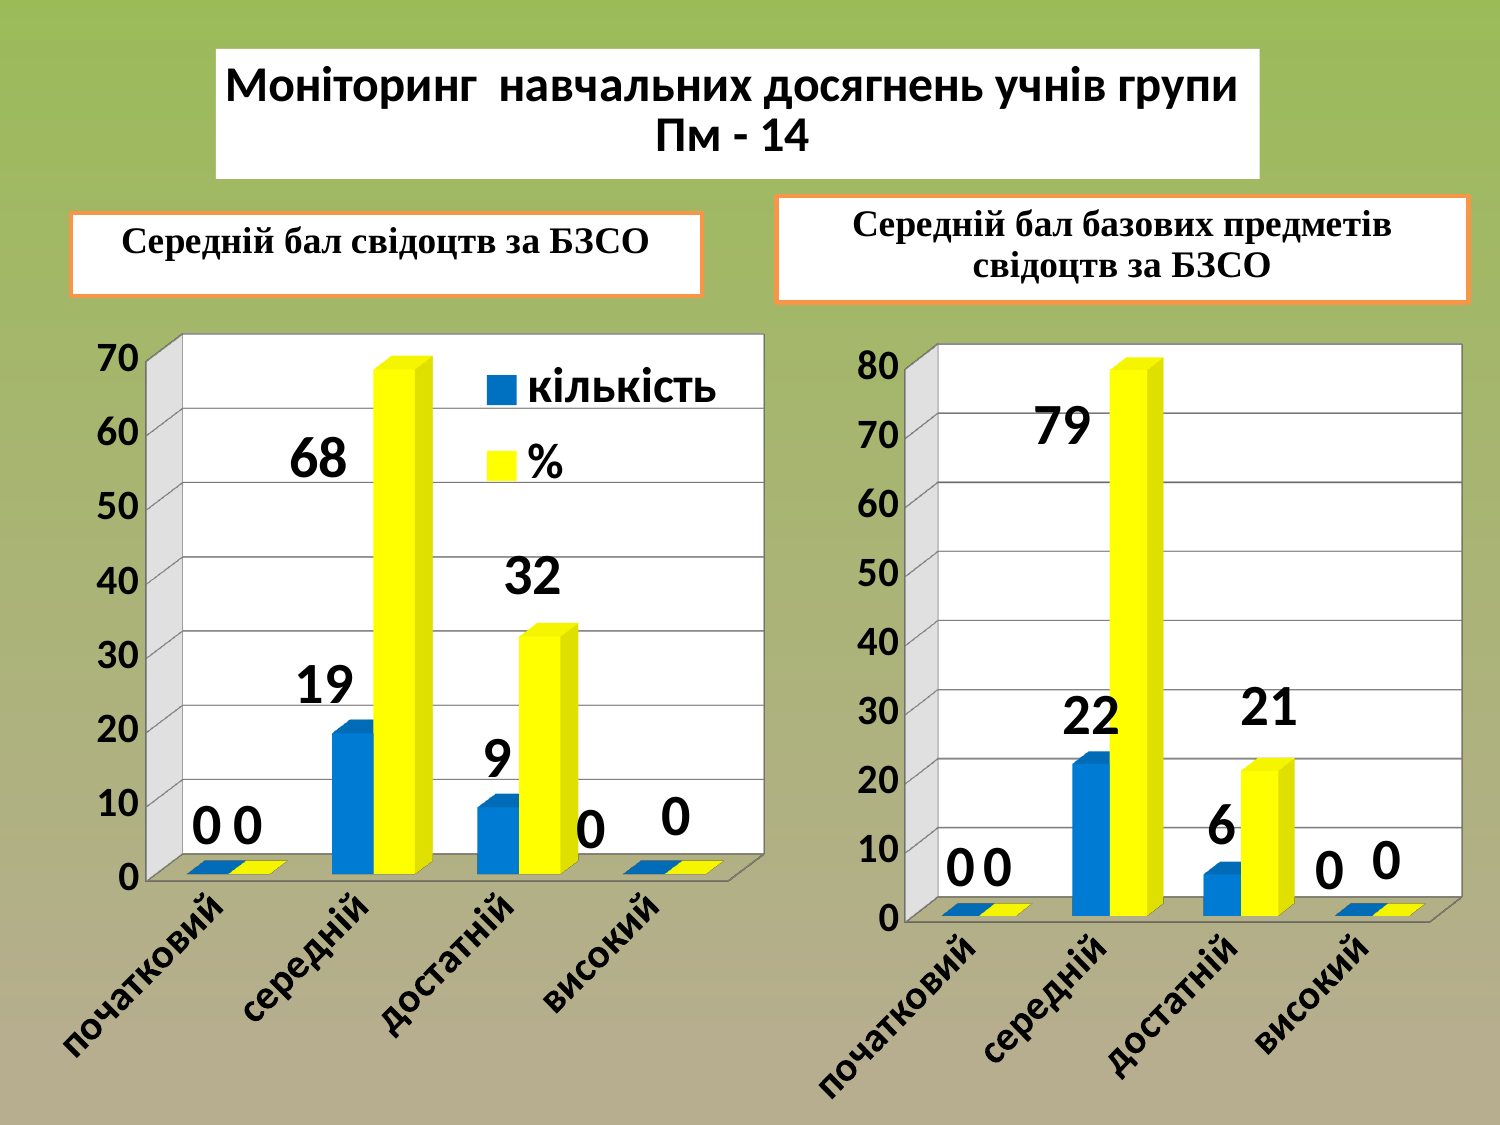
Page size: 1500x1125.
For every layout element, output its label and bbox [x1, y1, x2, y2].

chart [52, 35, 1471, 1125]
